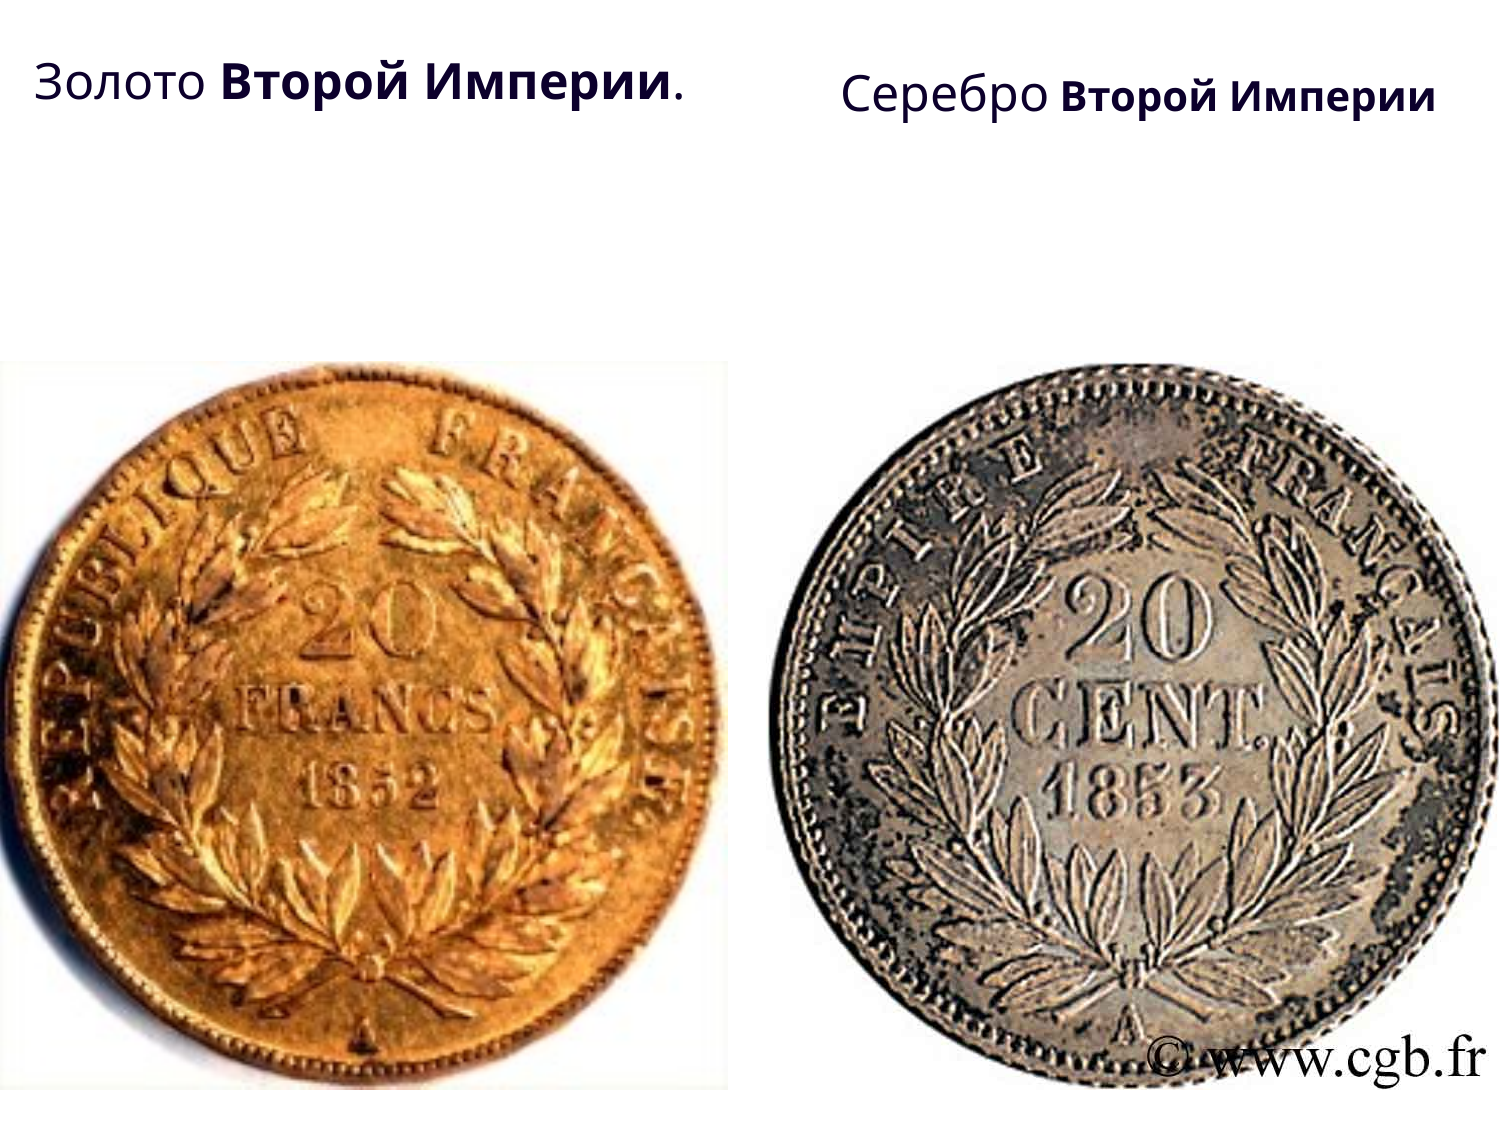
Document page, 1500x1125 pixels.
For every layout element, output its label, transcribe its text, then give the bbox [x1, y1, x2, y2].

text_box Серебро Второй Империи [825, 54, 1452, 130]
text_box Золото Второй Империи. [20, 42, 701, 118]
picture [766, 361, 1500, 1090]
picture [0, 361, 729, 1090]
